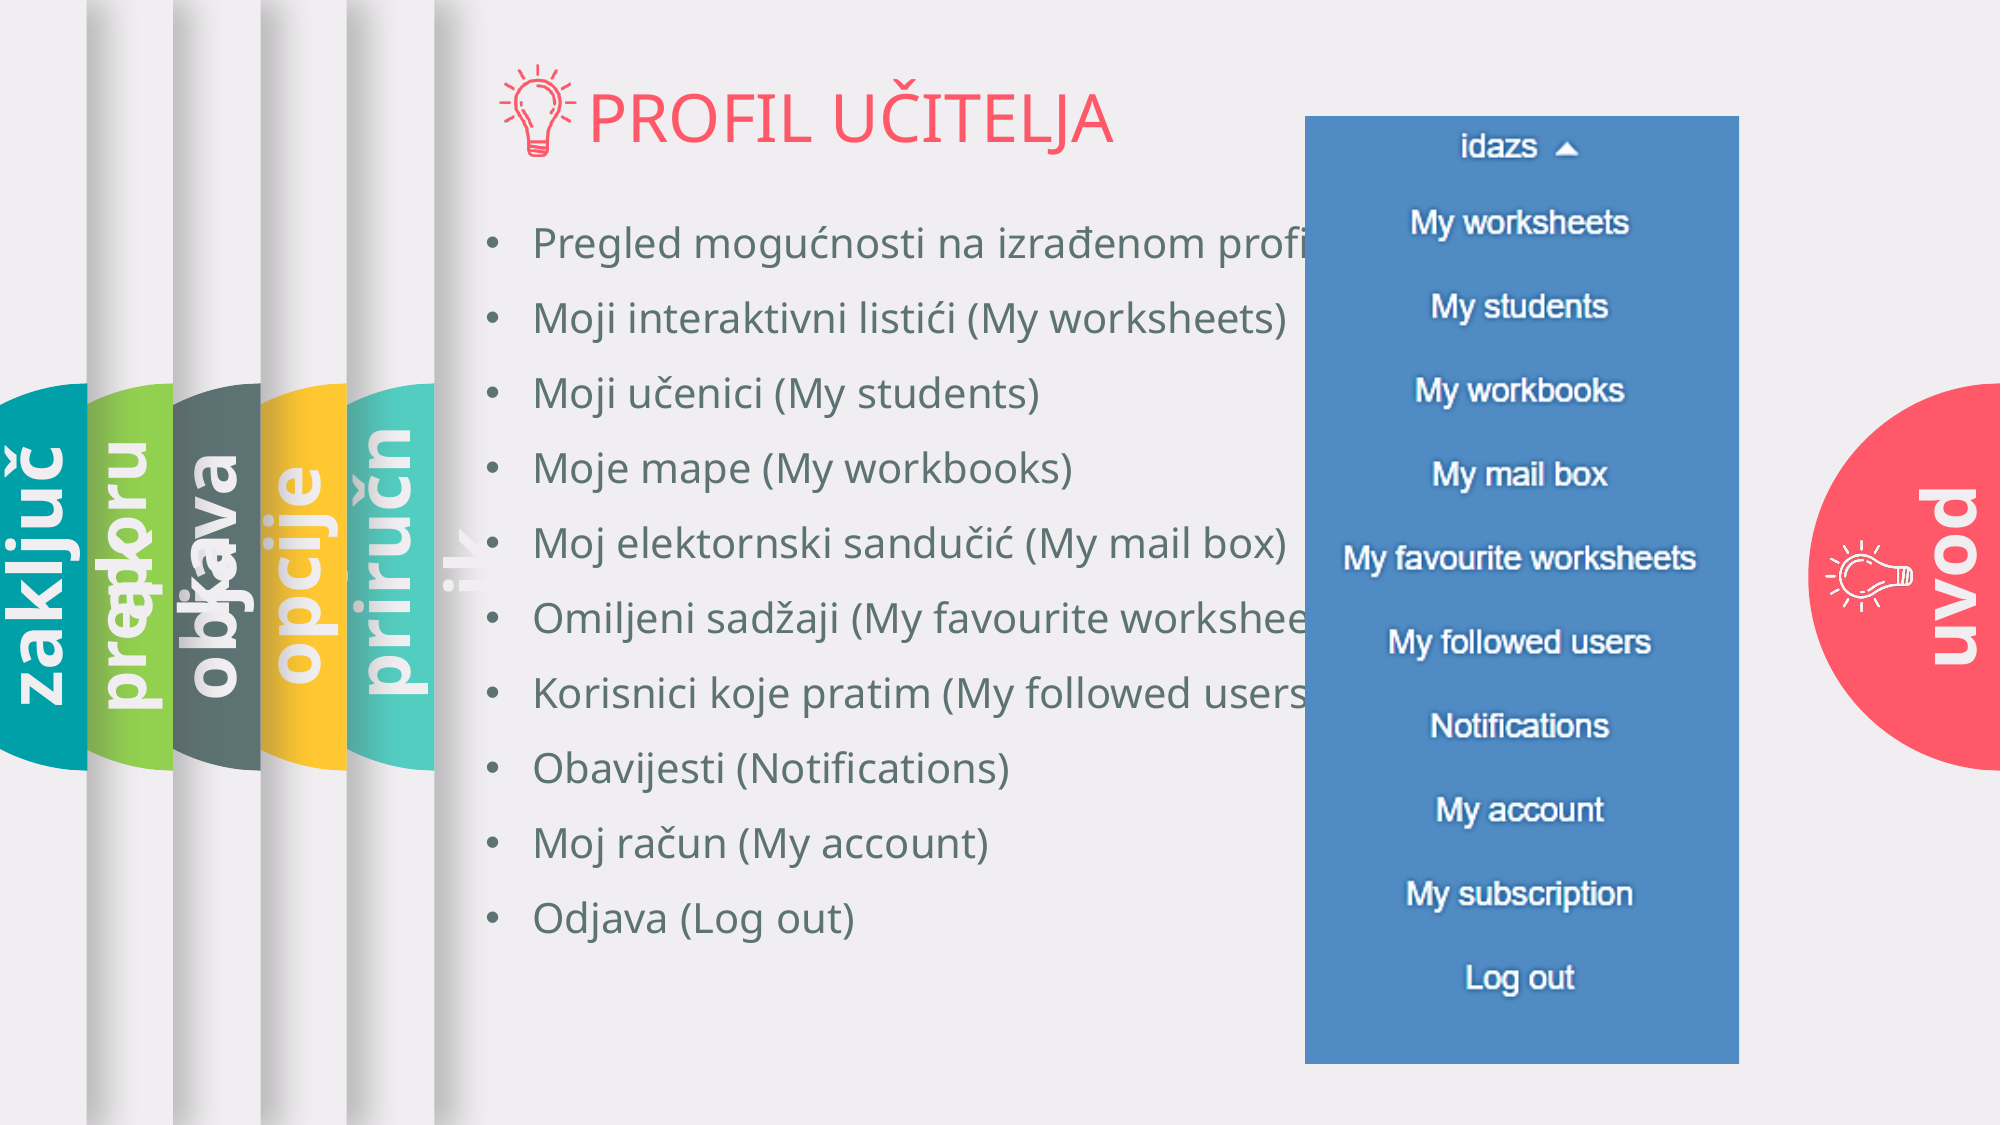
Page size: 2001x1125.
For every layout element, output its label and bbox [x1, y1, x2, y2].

text_box [0, 0, 88, 1125]
text_box [173, 0, 261, 1125]
text_box [88, 0, 173, 1125]
text_box [435, 0, 2000, 1125]
text_box [347, 0, 435, 1125]
picture [1305, 116, 1740, 1064]
text_box [261, 0, 347, 1125]
picture [491, 64, 584, 157]
